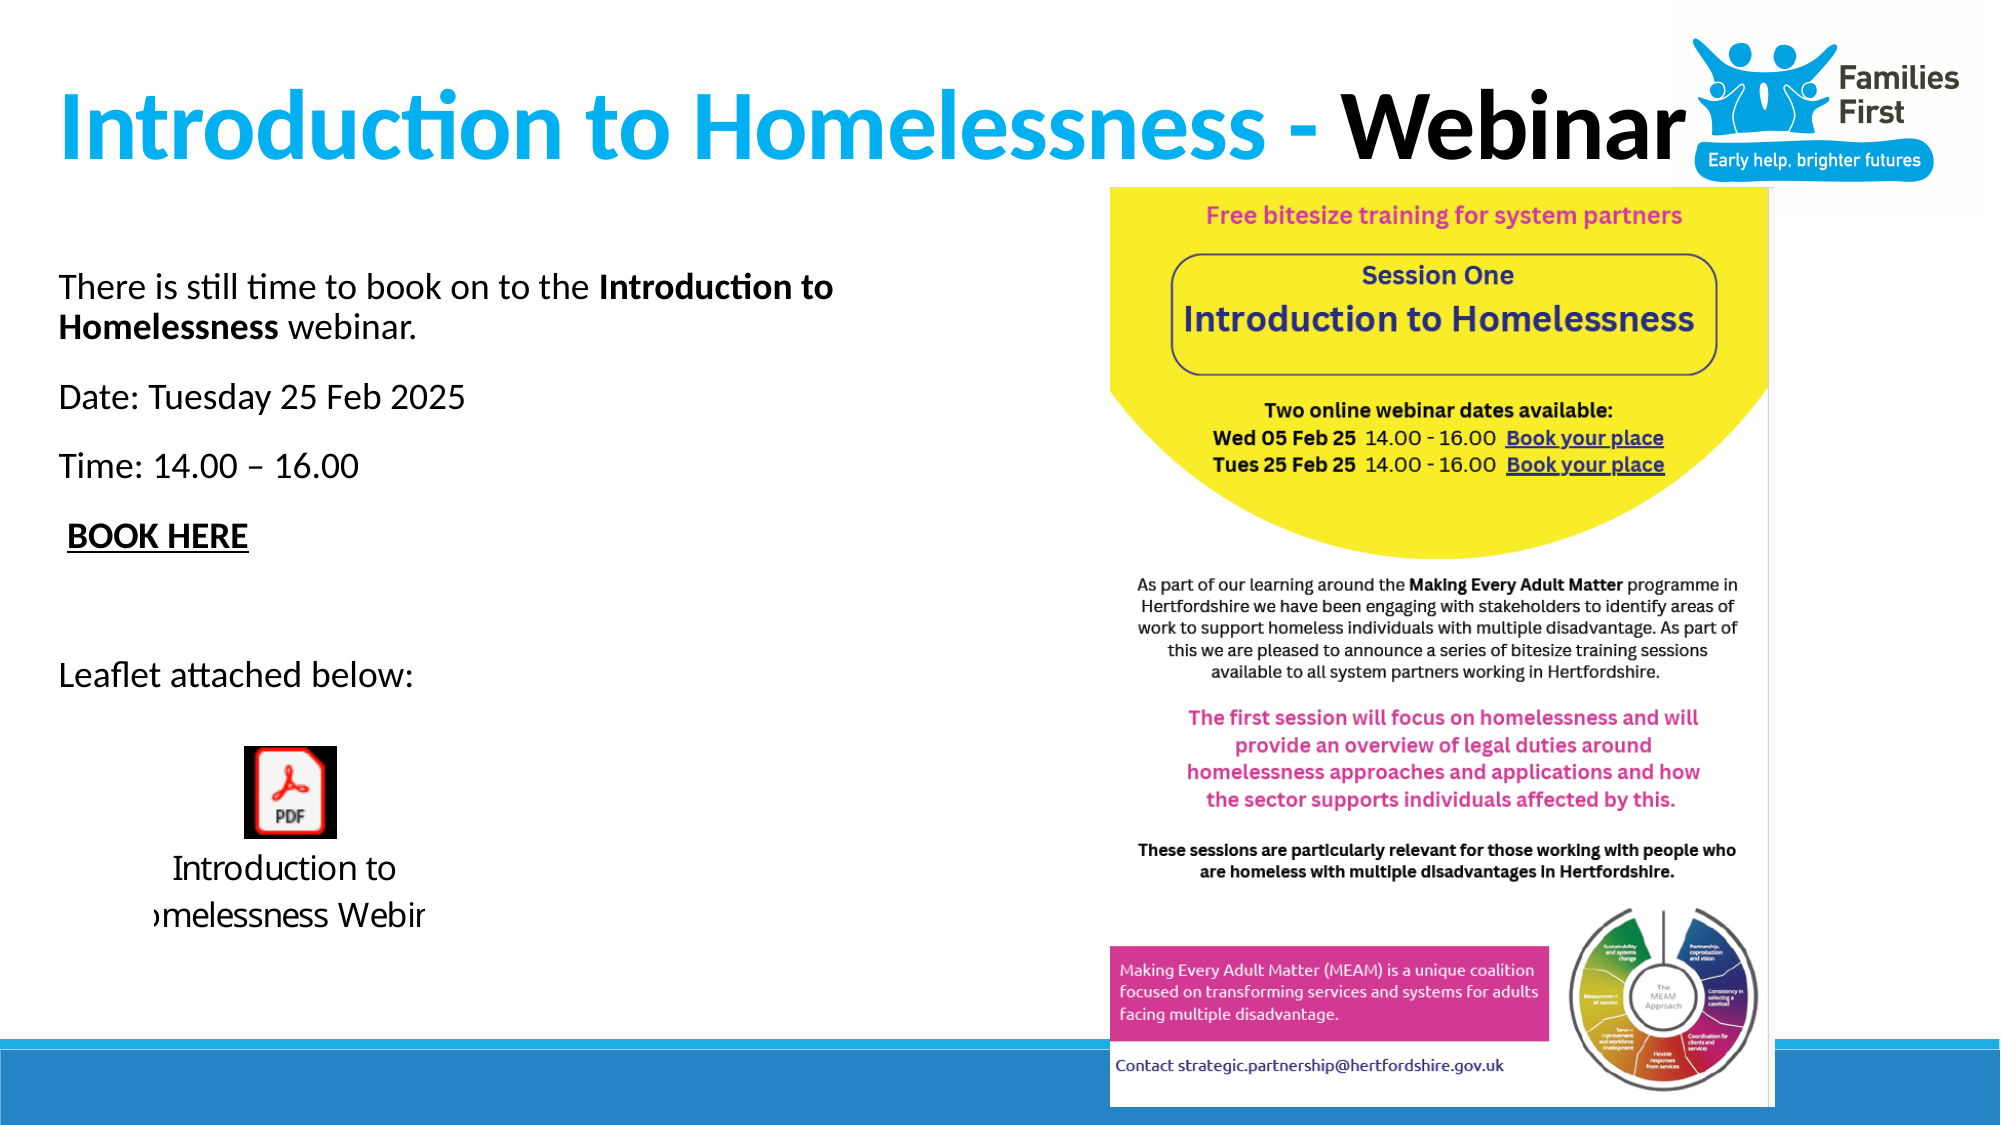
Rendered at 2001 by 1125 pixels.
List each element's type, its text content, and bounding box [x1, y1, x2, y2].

list There is still time to book on to the Introduction to Homelessness webinar. Date: Tuesday 25 Feb 2025 Time: 14.00 – 16.00 BOOK HERE Leaflet attached below: [43, 259, 919, 1025]
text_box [154, 745, 426, 986]
picture [1109, 0, 1982, 1108]
title Introduction to Homelessness - Webinar [43, 50, 1910, 188]
